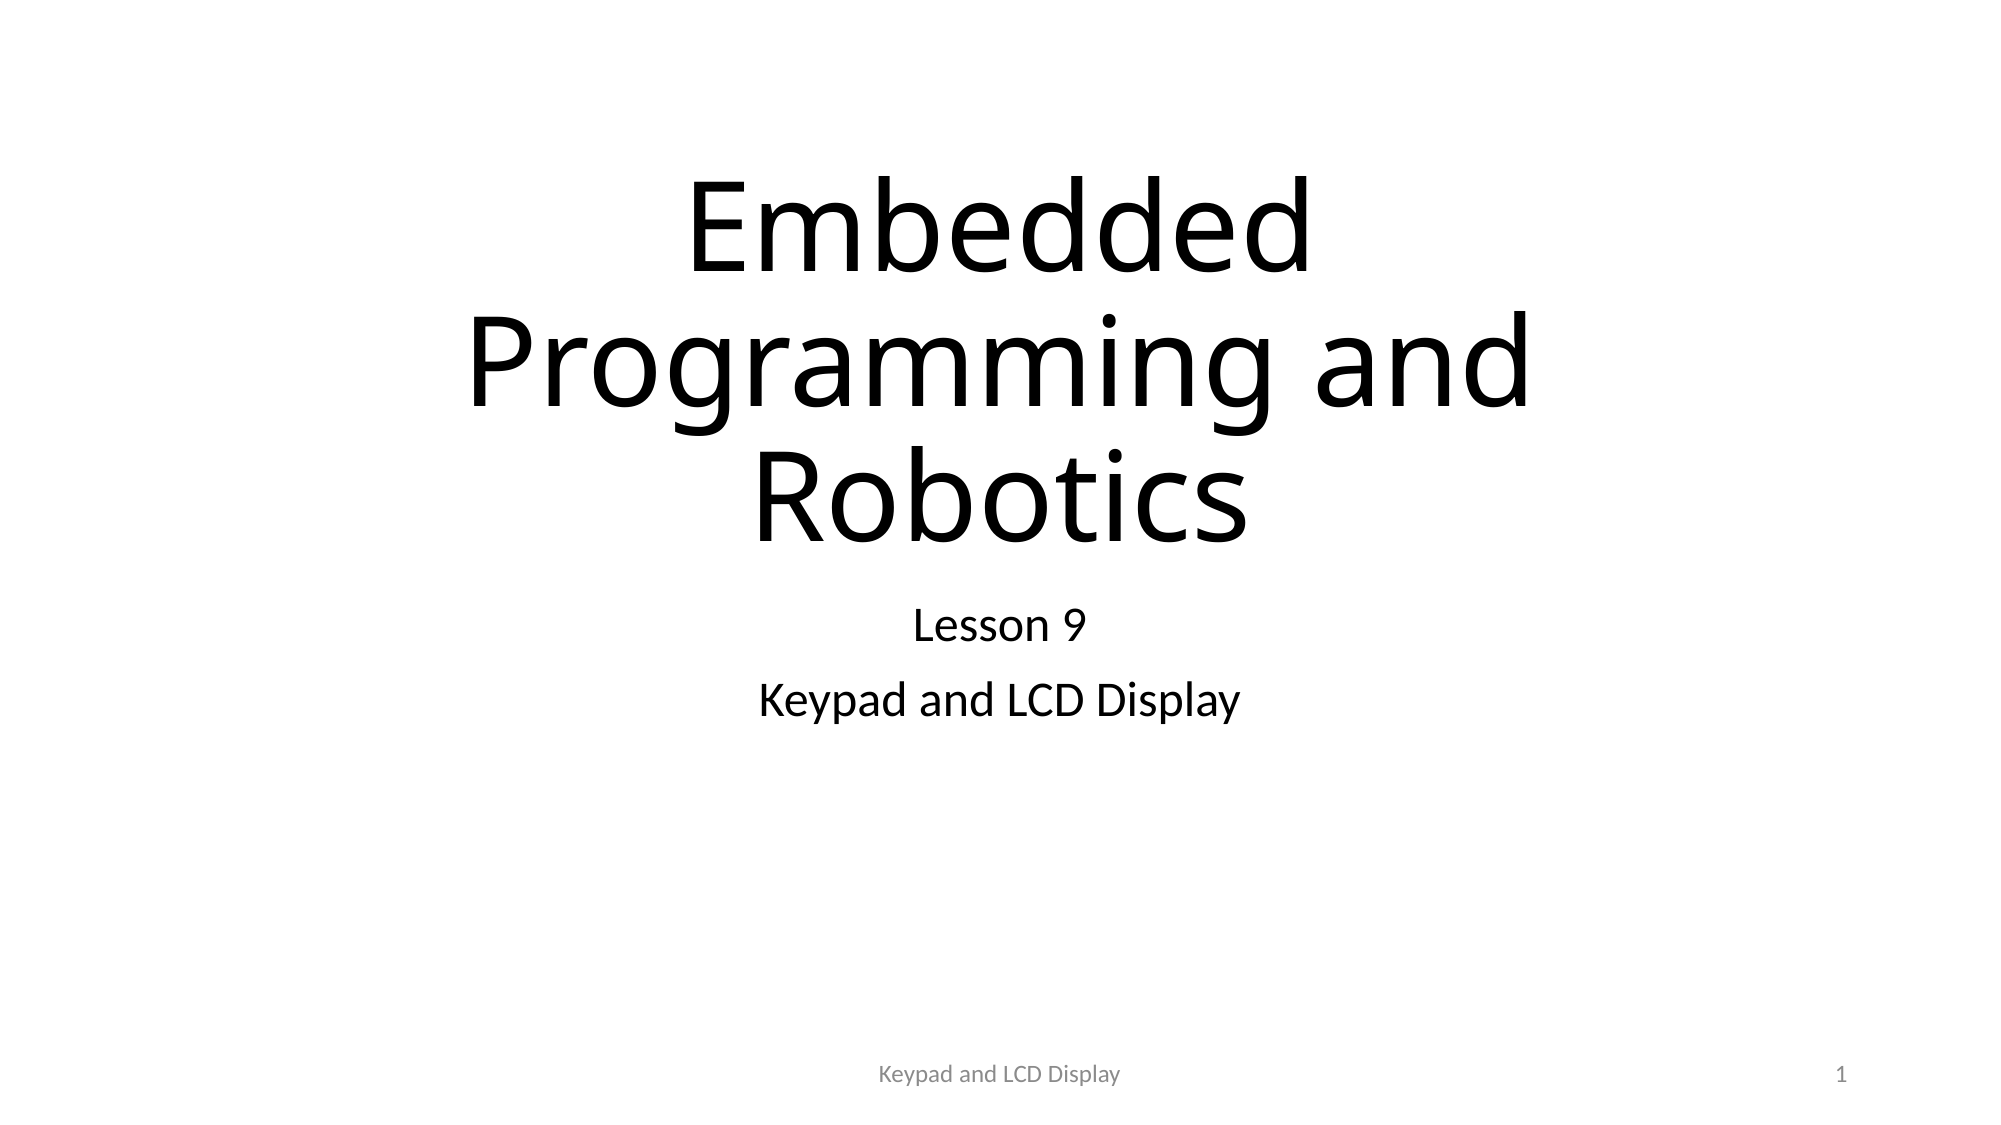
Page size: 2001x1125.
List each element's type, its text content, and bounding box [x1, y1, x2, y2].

footer Keypad and LCD Display [662, 1042, 1338, 1103]
slide_number 1 [1412, 1042, 1863, 1103]
subtitle Lesson 9 Keypad and LCD Display [249, 590, 1750, 863]
title Embedded Programming and Robotics [249, 184, 1750, 576]
